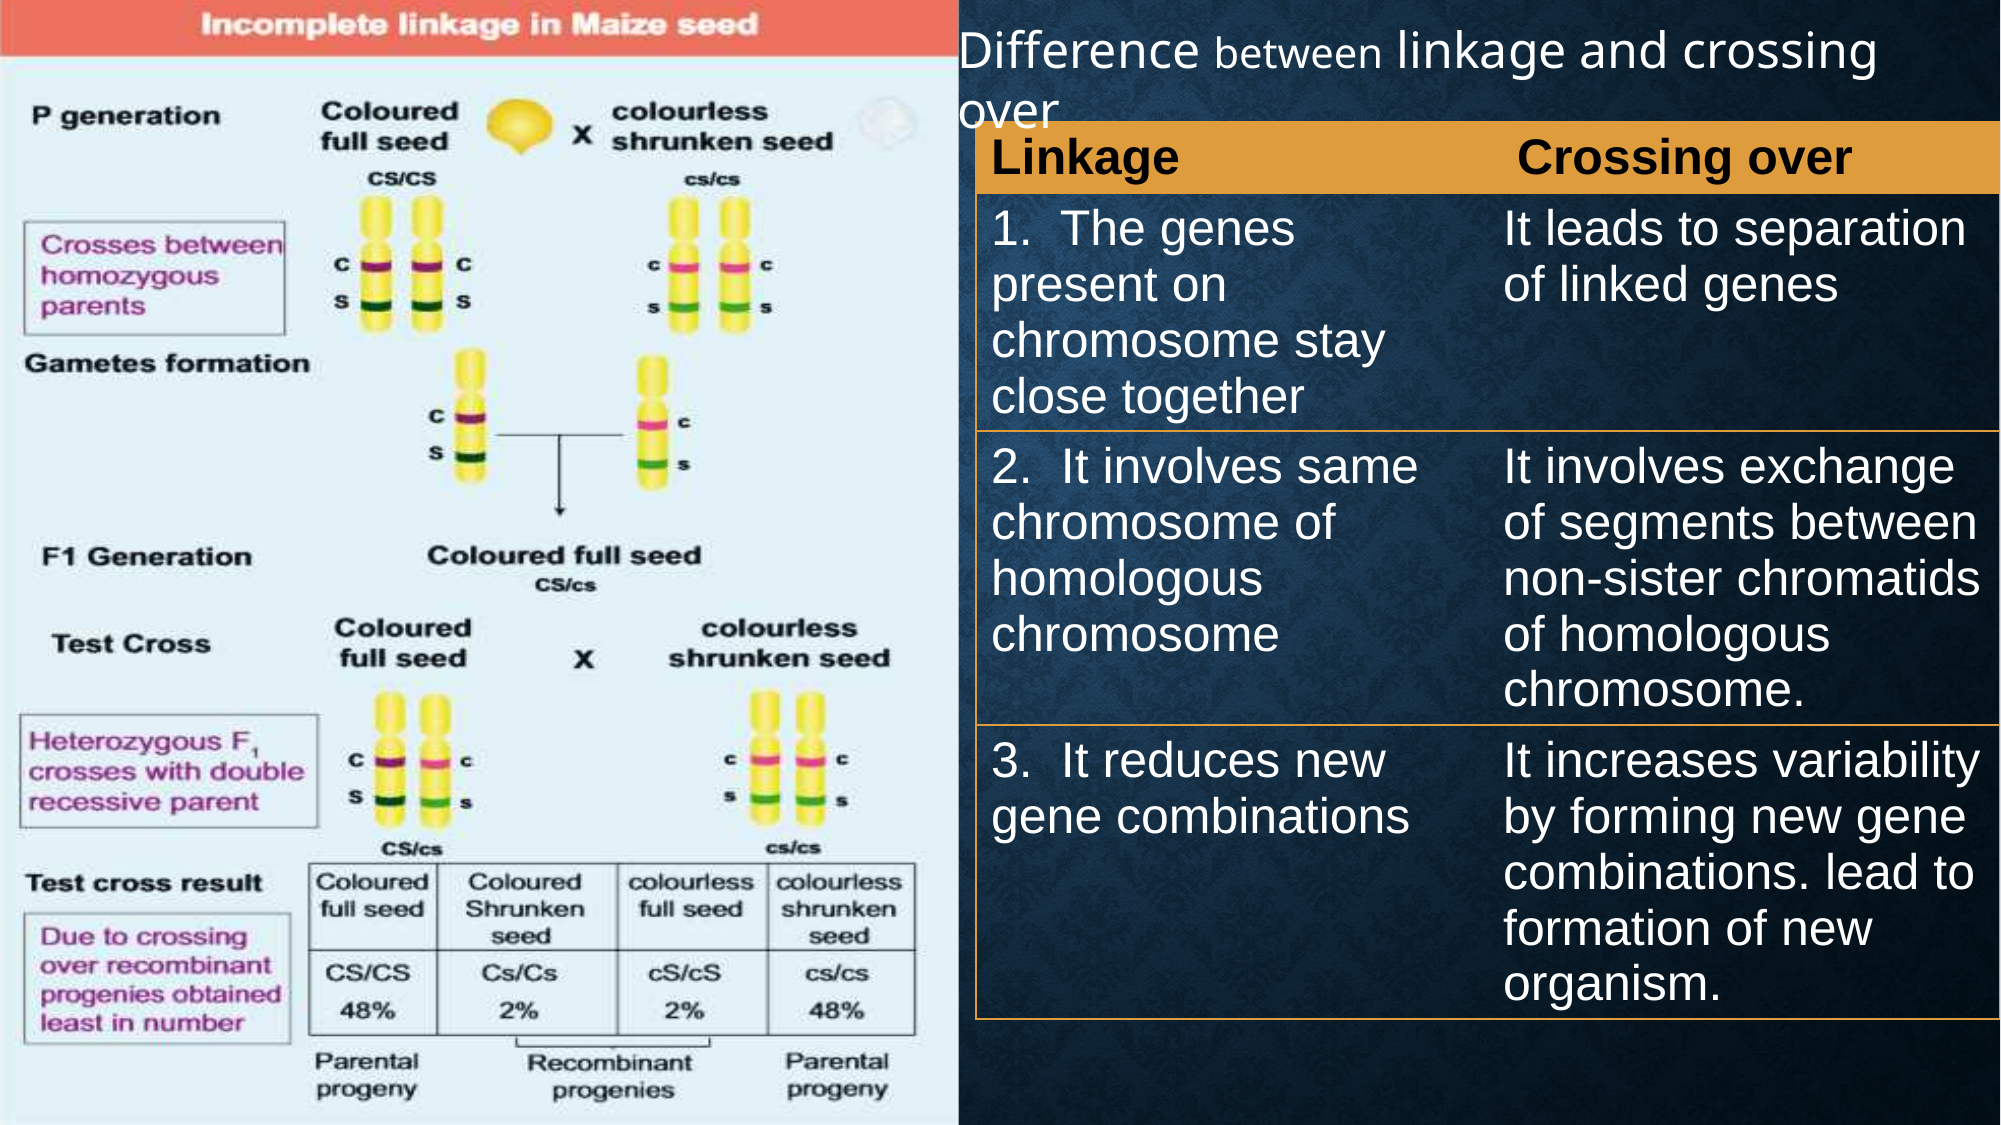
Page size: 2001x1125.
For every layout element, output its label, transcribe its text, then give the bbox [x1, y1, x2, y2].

table_cell 1. The genes present on chromosome stay close together [977, 194, 1488, 430]
table_header Crossing over [1488, 146, 1999, 192]
picture [0, 0, 960, 1125]
table_header Linkage [977, 146, 1488, 192]
table_cell It involves exchange of segments between non-sister chromatids of homologous chromosome. [1488, 432, 1999, 724]
table_cell It leads to separation of linked genes [1488, 194, 1999, 430]
text_box Difference between linkage and crossing over [965, 10, 2000, 146]
table_cell 2. It involves same chromosome of homologous chromosome [977, 432, 1488, 724]
table_cell 3. It reduces new gene combinations [977, 726, 1488, 1018]
table_cell It increases variability by forming new gene combinations. lead to formation of new organism. [1488, 726, 1999, 1018]
